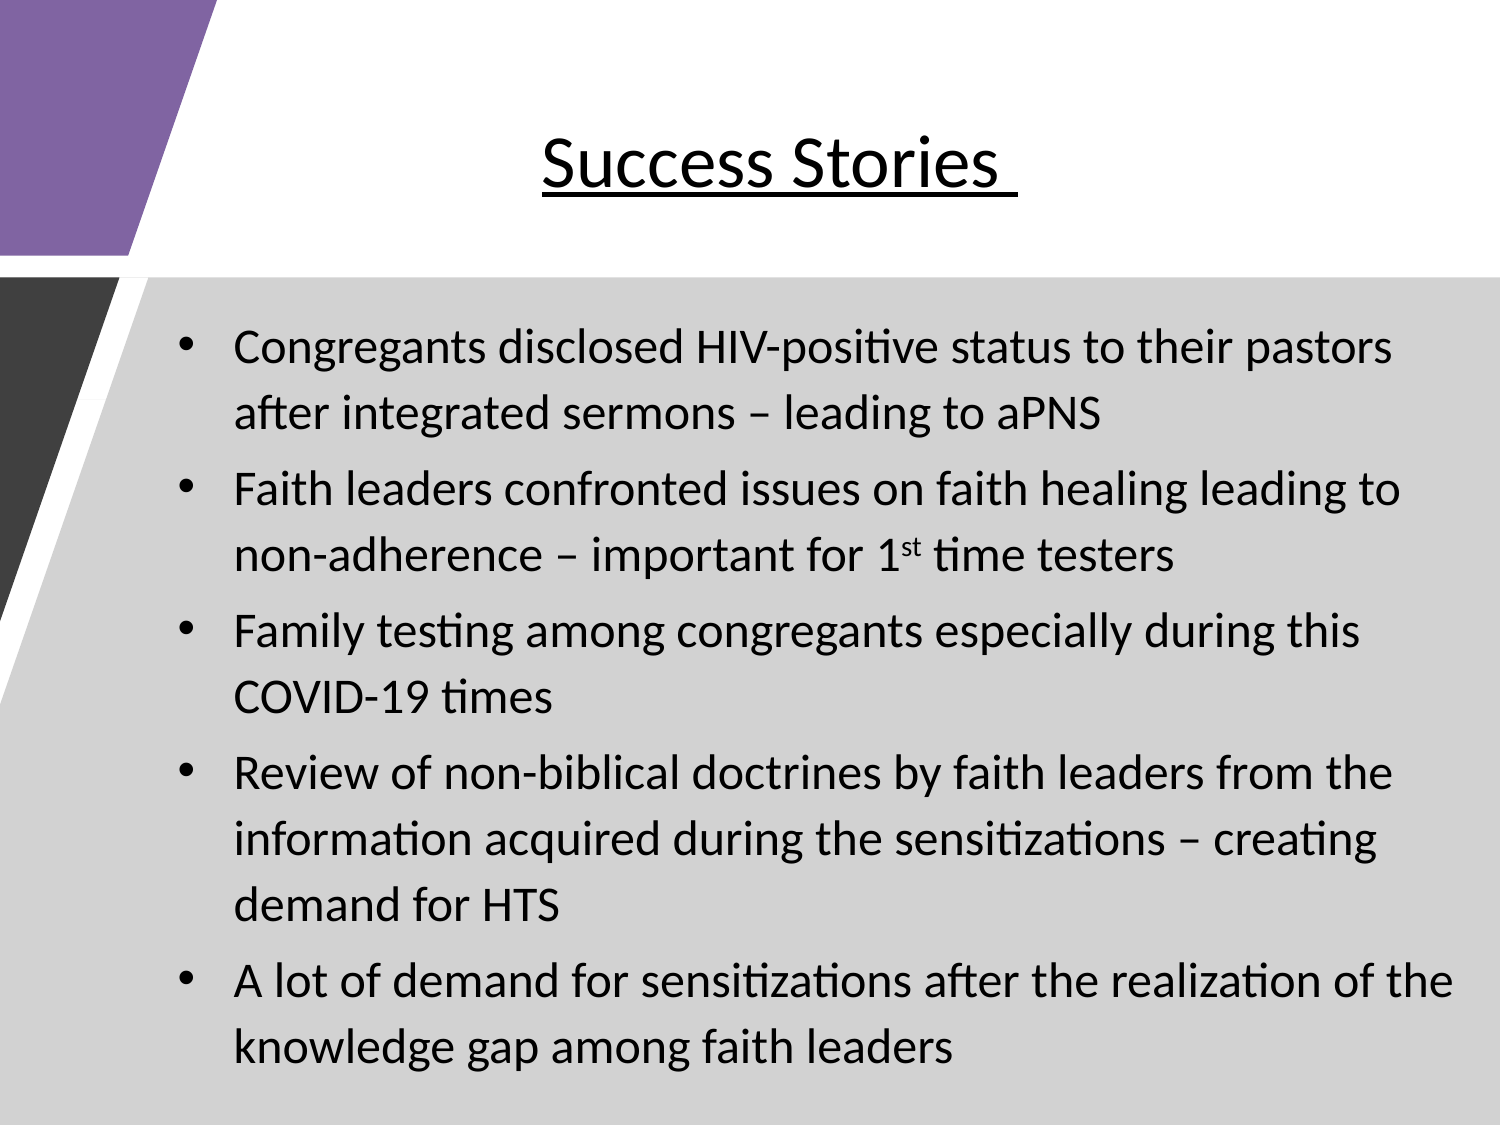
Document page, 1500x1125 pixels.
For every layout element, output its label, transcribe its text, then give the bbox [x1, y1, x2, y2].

text_box [0, 275, 1500, 1125]
title Success Stories [203, 60, 1356, 255]
list Congregants disclosed HIV-positive status to their pastors after integrated sermons – leading to aPNS Faith leaders confronted issues on faith healing leading to non-adherence – important for 1st time testers Family testing among congregants especially during this COVID-19 times Review of non-biblical doctrines by faith leaders from the information acquired during the sensitizations – creating demand for HTS A lot of demand for sensitizations after the realization of the knowledge gap among faith leaders [162, 299, 1488, 1095]
text_box [0, 0, 220, 258]
text_box [0, 275, 122, 624]
